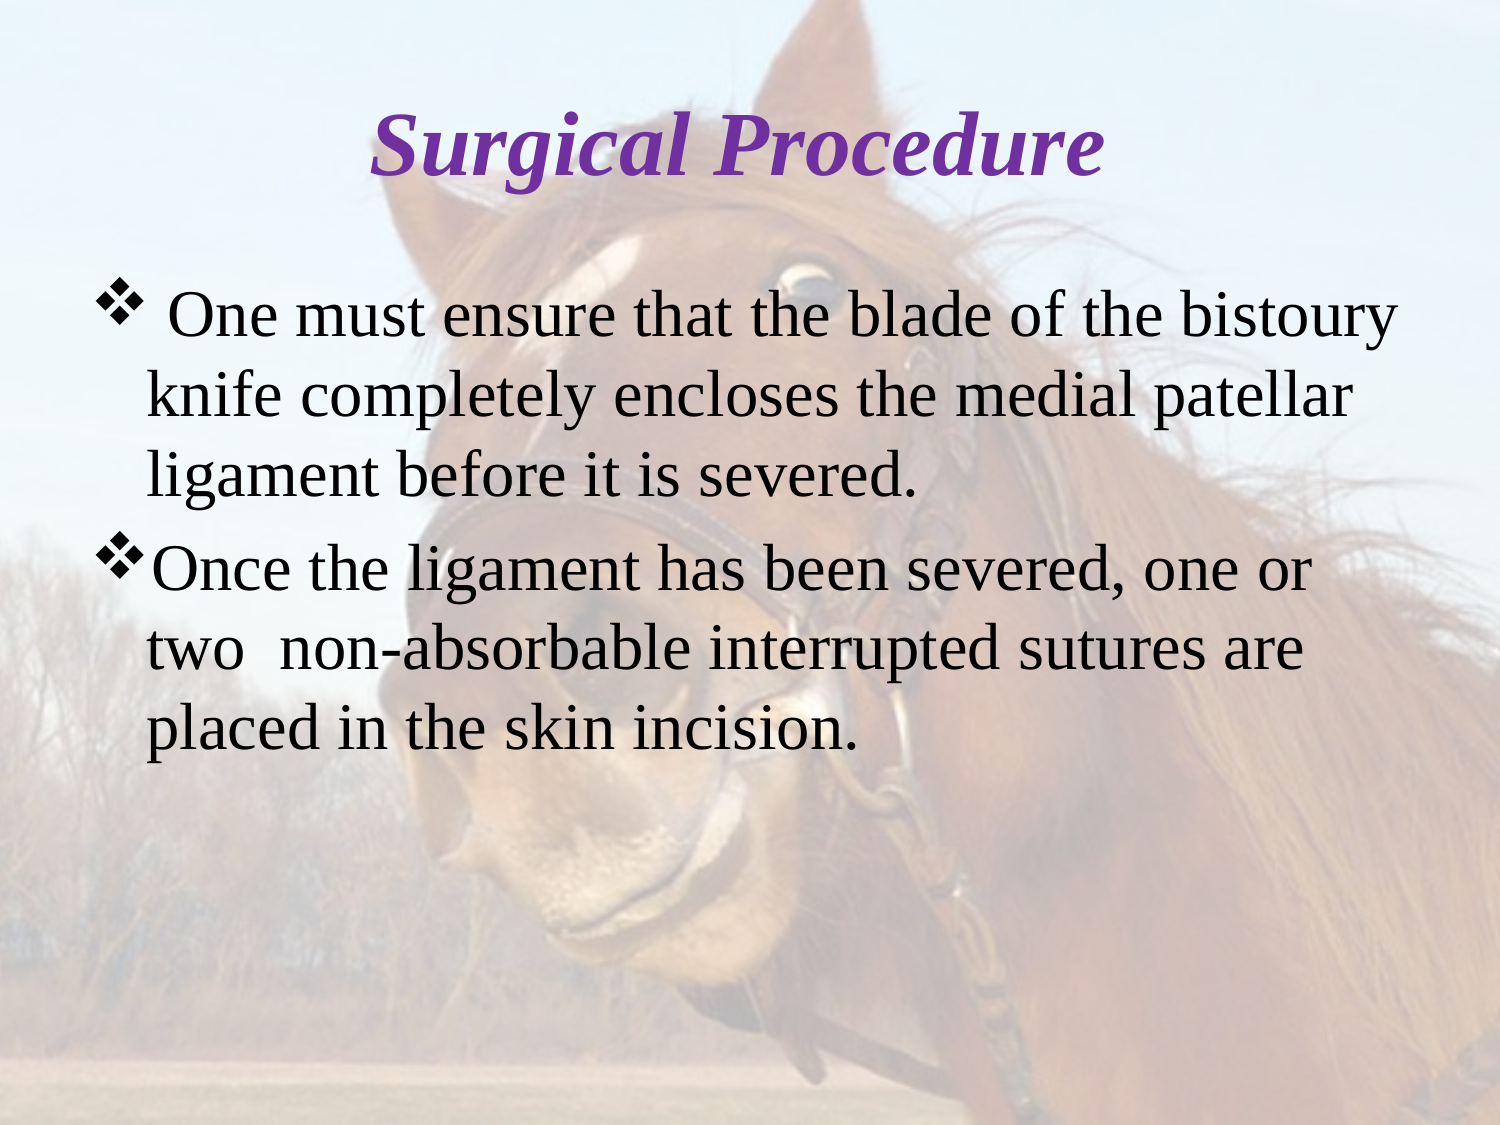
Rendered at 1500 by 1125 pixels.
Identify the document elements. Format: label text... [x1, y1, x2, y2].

title Surgical Procedure [75, 45, 1425, 233]
list One must ensure that the blade of the bistoury knife completely encloses the medial patellar ligament before it is severed. Once the ligament has been severed, one or two non-absorbable interrupted sutures are placed in the skin incision. [75, 262, 1425, 1005]
